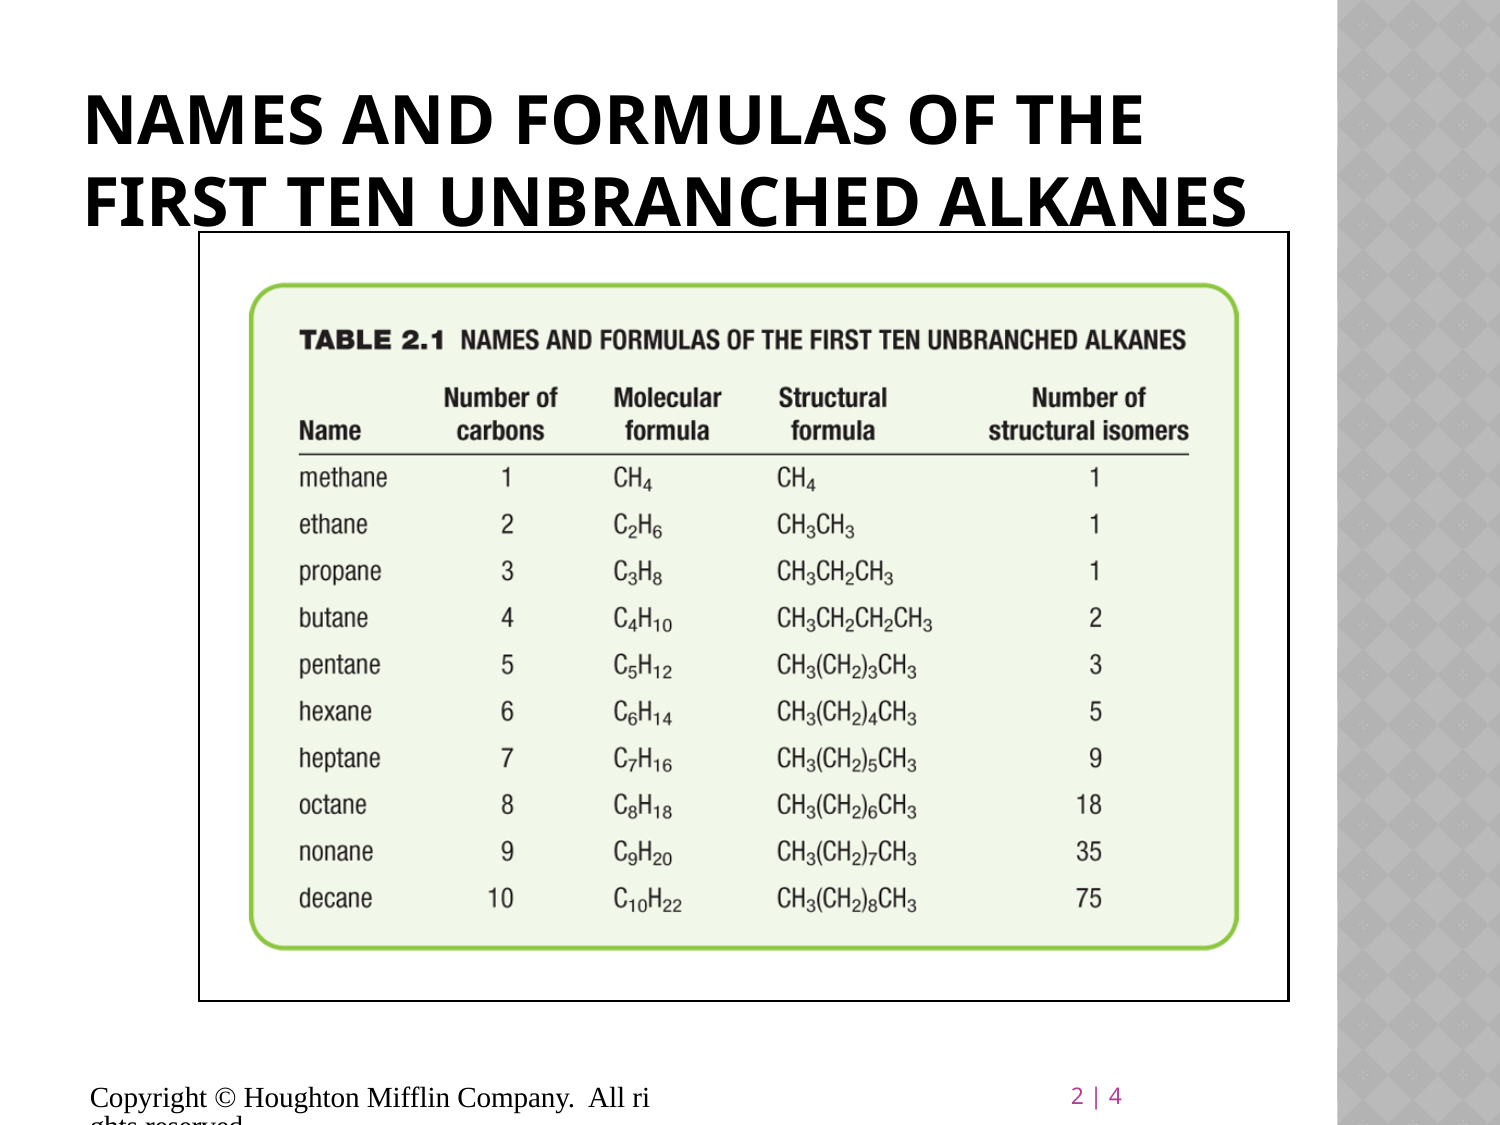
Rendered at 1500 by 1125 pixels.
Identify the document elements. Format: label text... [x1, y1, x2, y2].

picture [199, 232, 1288, 1001]
footer Copyright © Houghton Mifflin Company. All rights reserved. [75, 1075, 675, 1114]
title Names and Formulas of the First Ten Unbranched Alkanes [75, 52, 1263, 240]
slide_number 2 | 4 [1025, 1075, 1122, 1113]
